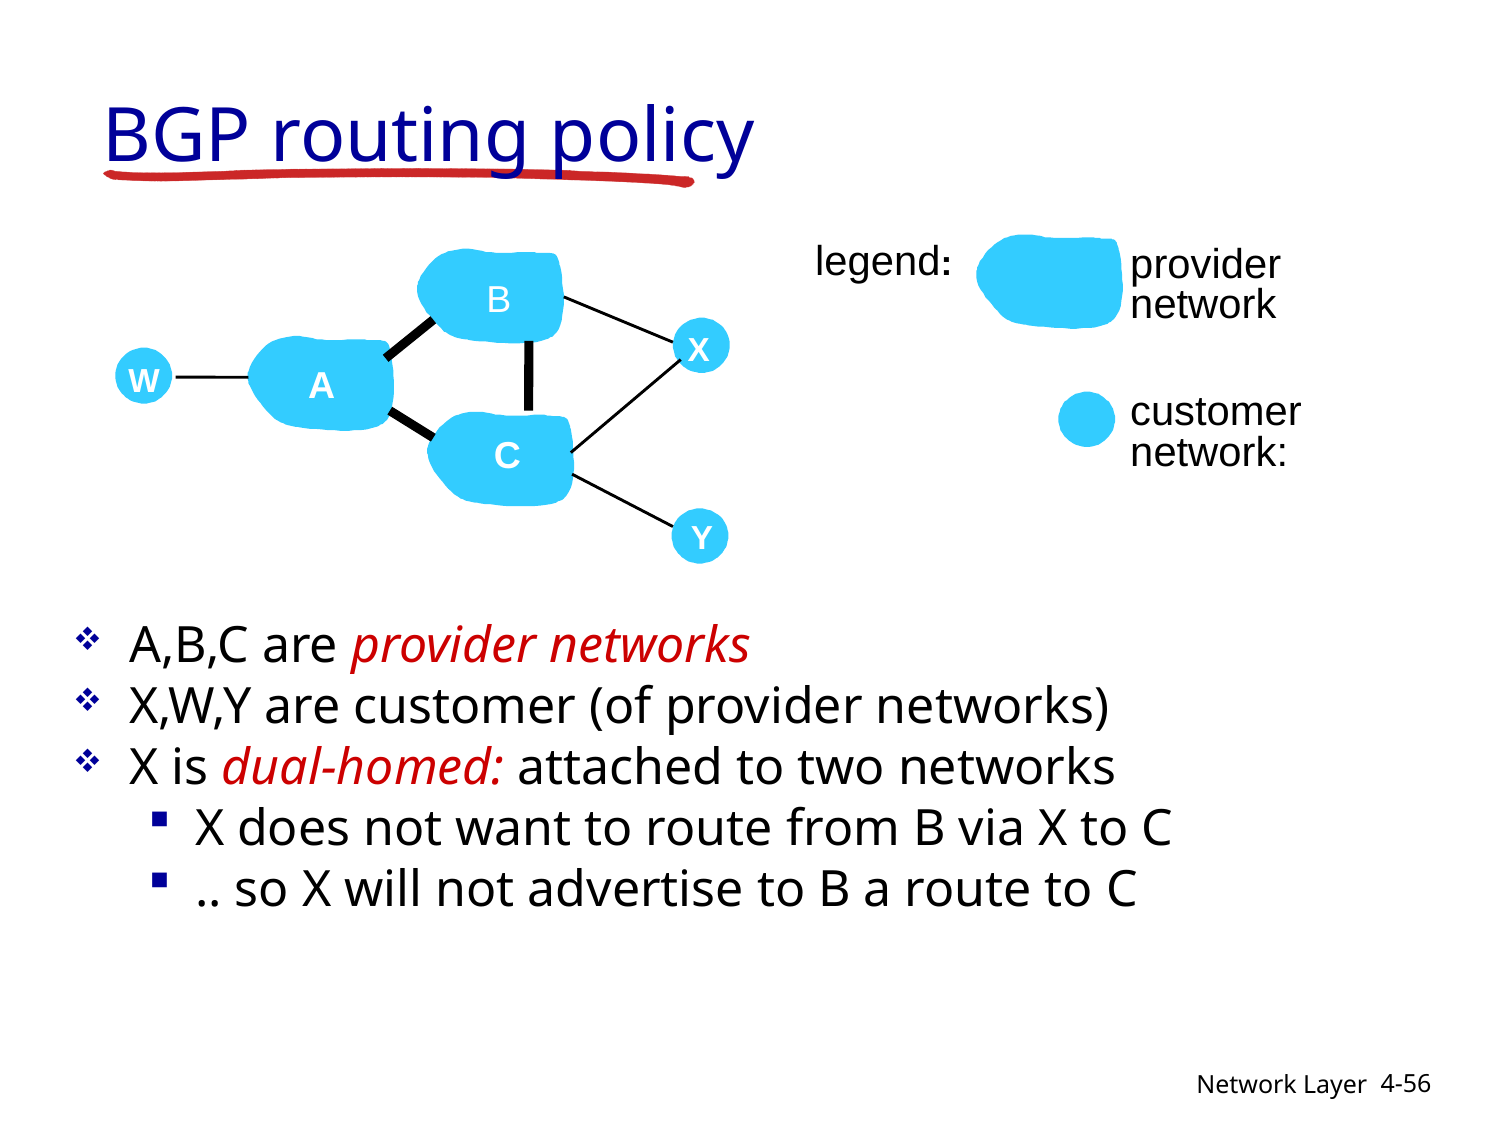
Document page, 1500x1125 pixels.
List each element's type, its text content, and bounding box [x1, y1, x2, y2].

slide_number 4-56 [1365, 1059, 1477, 1106]
title BGP routing policy [87, 37, 1363, 226]
text_box A,B,C are provider networks X,W,Y are customer (of provider networks) X is dual-homed: attached to two networks X does not want to route from B via X to C .. so X will not advertise to B a route to C [58, 614, 1409, 1071]
picture [100, 163, 701, 184]
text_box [77, 184, 1316, 685]
footer Network Layer [907, 1071, 1383, 1109]
